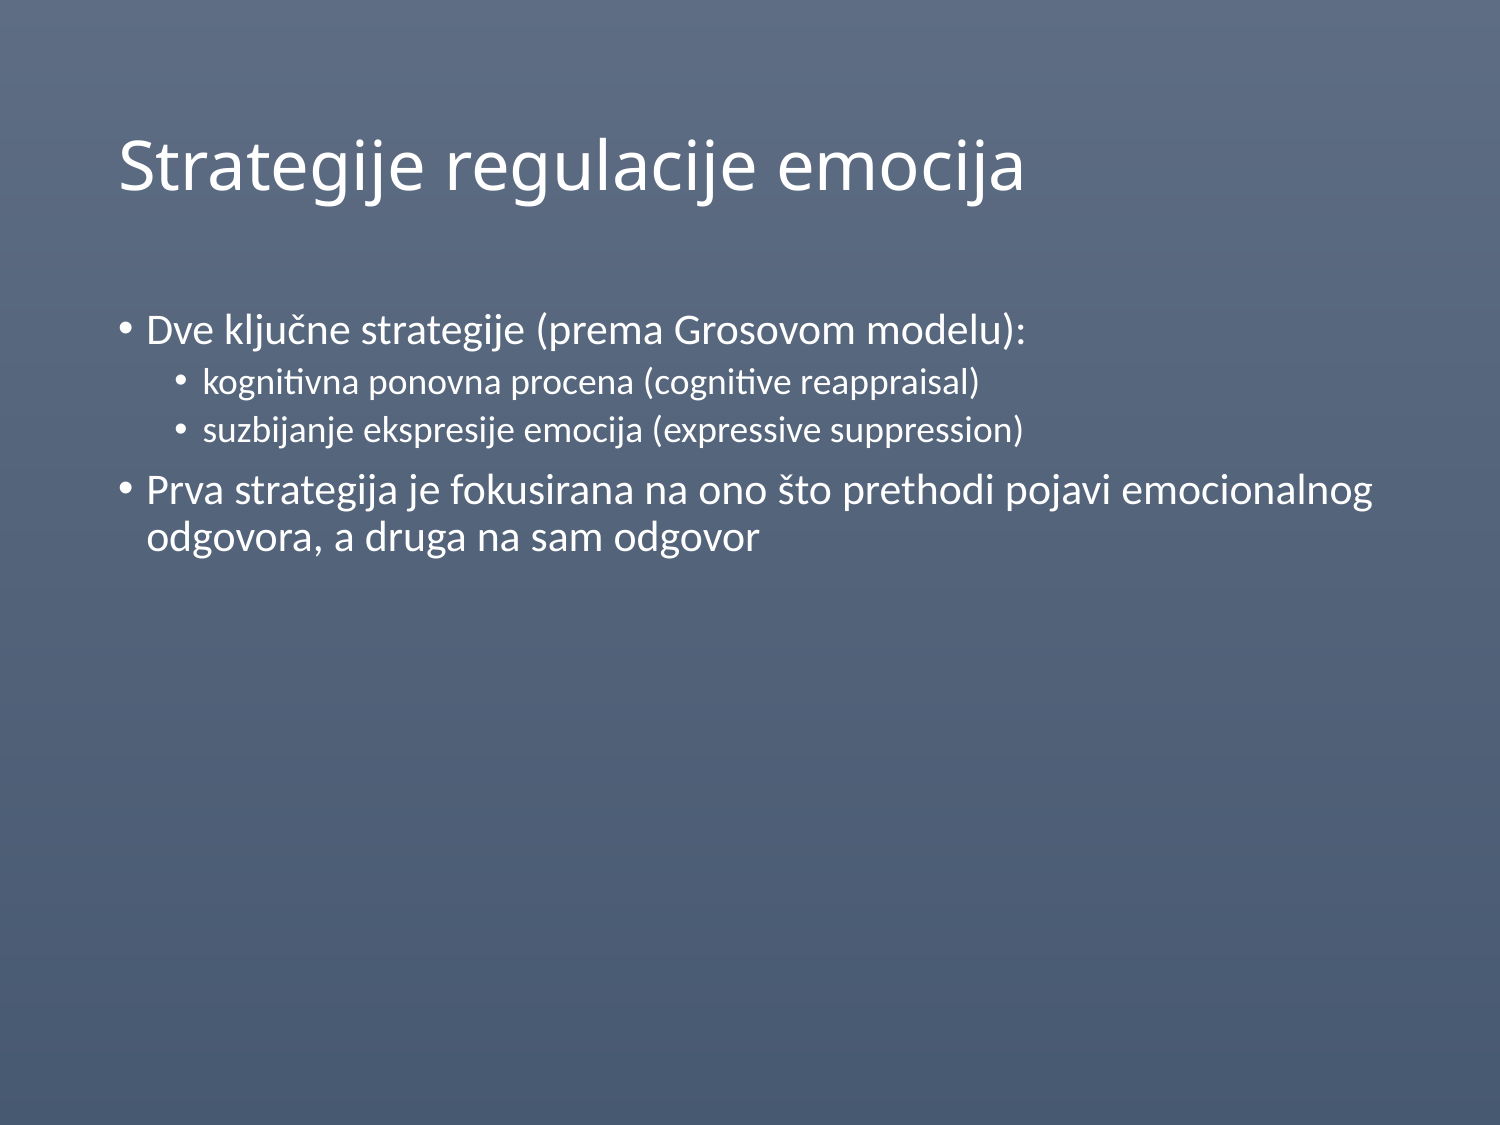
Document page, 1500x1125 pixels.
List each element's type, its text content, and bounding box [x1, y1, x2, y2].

list Dve ključne strategije (prema Grosovom modelu): kognitivna ponovna procena (cognitive reappraisal) suzbijanje ekspresije emocija (expressive suppression) Prva strategija je fokusirana na ono što prethodi pojavi emocionalnog odgovora, a druga na sam odgovor [103, 299, 1397, 1014]
title Strategije regulacije emocija [103, 59, 1397, 278]
